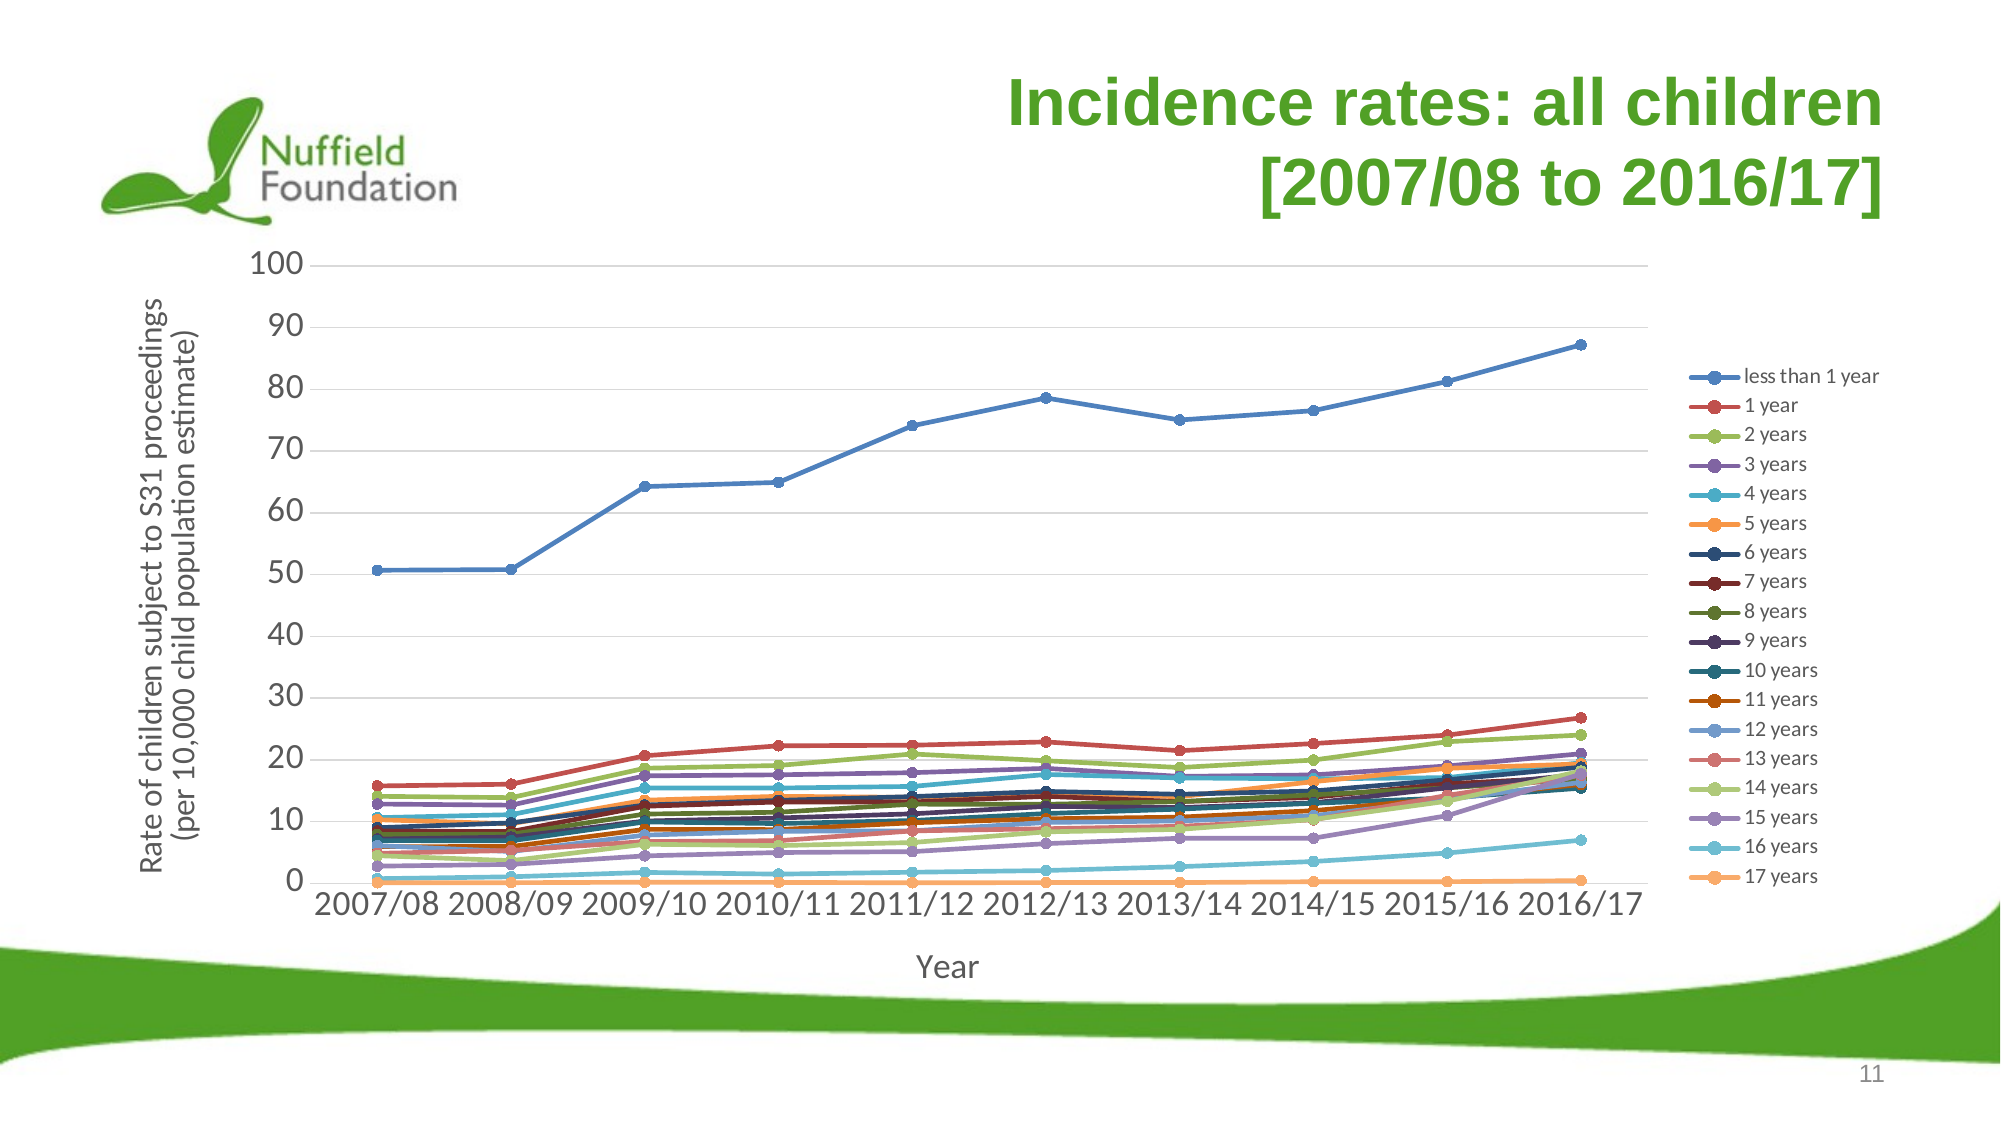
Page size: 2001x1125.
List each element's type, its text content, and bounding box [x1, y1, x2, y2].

chart [99, 231, 1901, 1024]
slide_number 11 [1433, 1042, 1900, 1103]
title Incidence rates: all children [2007/08 to 2016/17] [99, 44, 1901, 230]
picture [0, 0, 2001, 1125]
